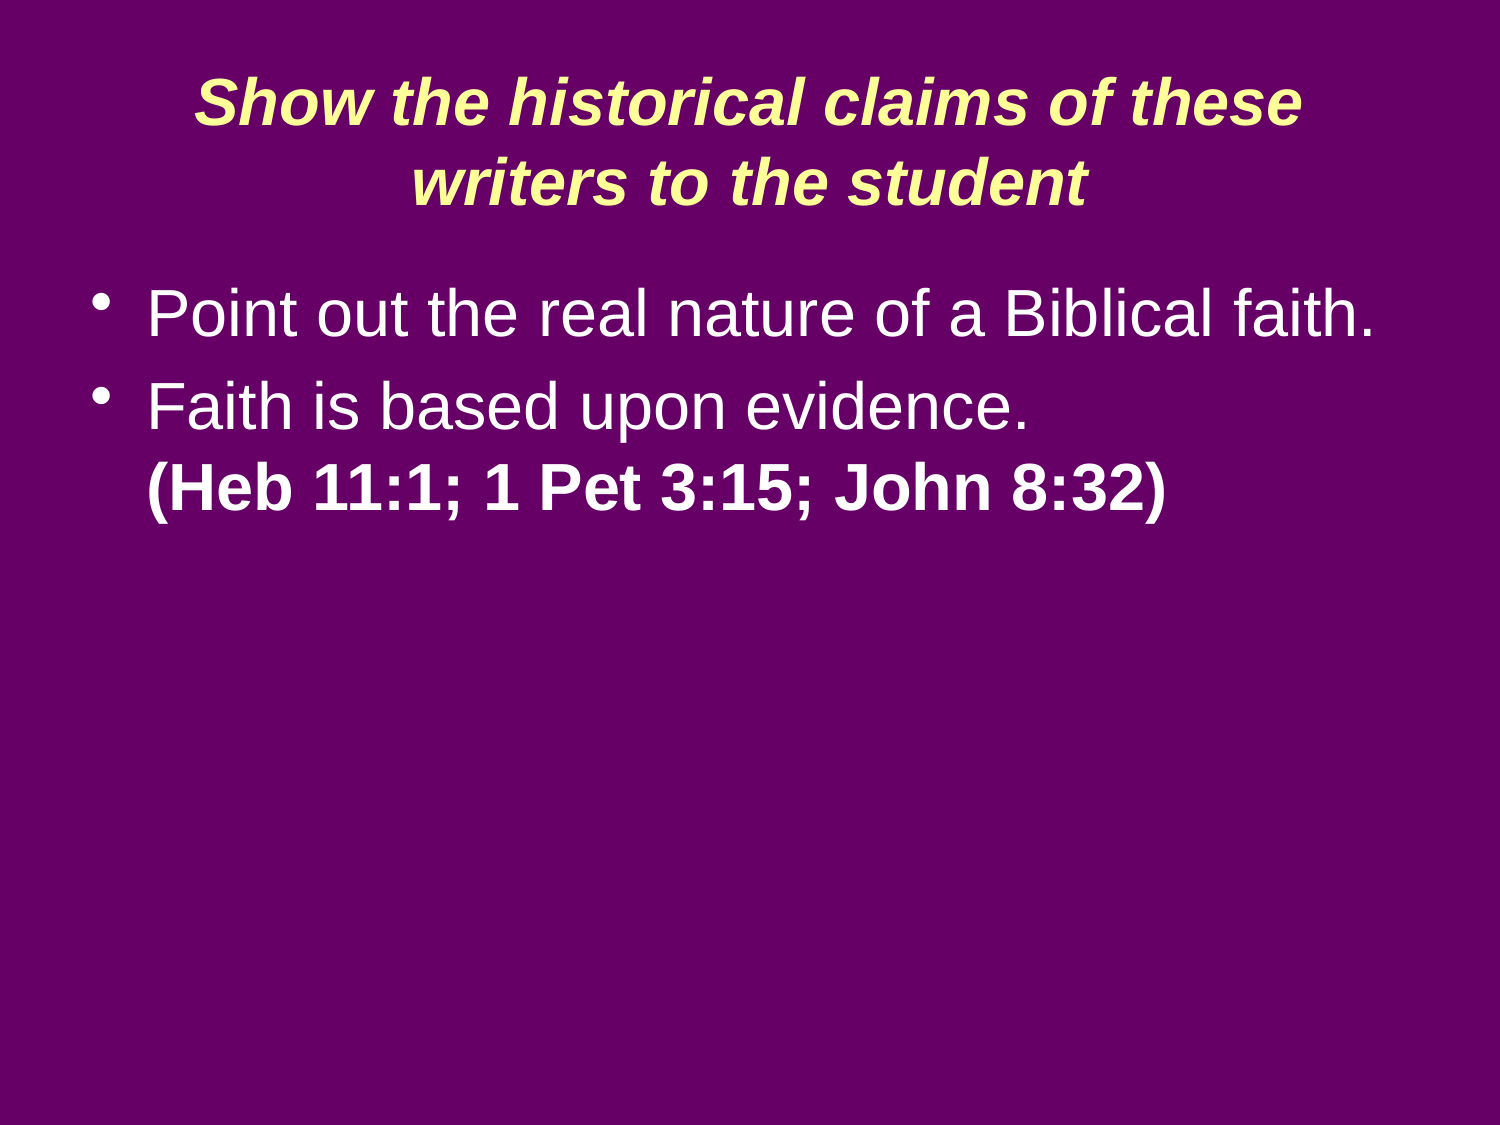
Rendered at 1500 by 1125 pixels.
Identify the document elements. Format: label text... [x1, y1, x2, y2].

title Show the historical claims of these writers to the student [75, 45, 1425, 233]
list Point out the real nature of a Biblical faith. Faith is based upon evidence. (Heb 11:1; 1 Pet 3:15; John 8:32) [75, 262, 1425, 1005]
